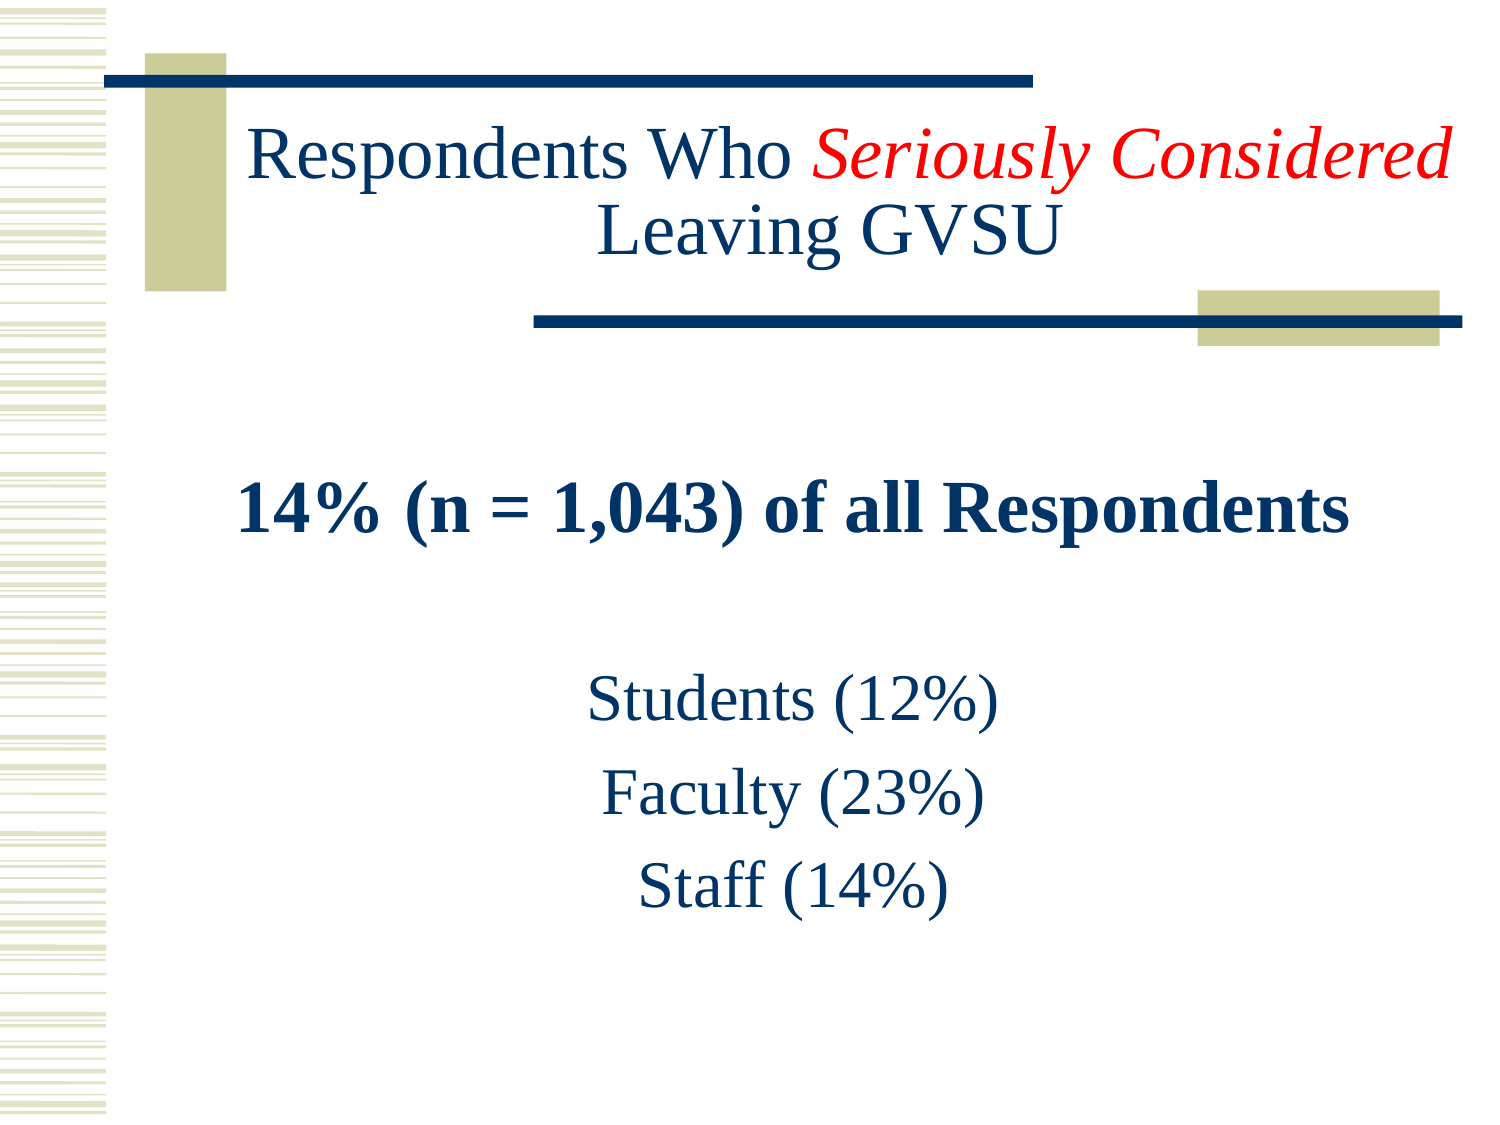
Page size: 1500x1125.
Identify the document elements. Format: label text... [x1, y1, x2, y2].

title Respondents Who Seriously Considered Leaving GVSU [224, 99, 1476, 288]
list 14% (n = 1,043) of all Respondents Students (12%) Faculty (23%) Staff (14%) [124, 449, 1463, 1001]
